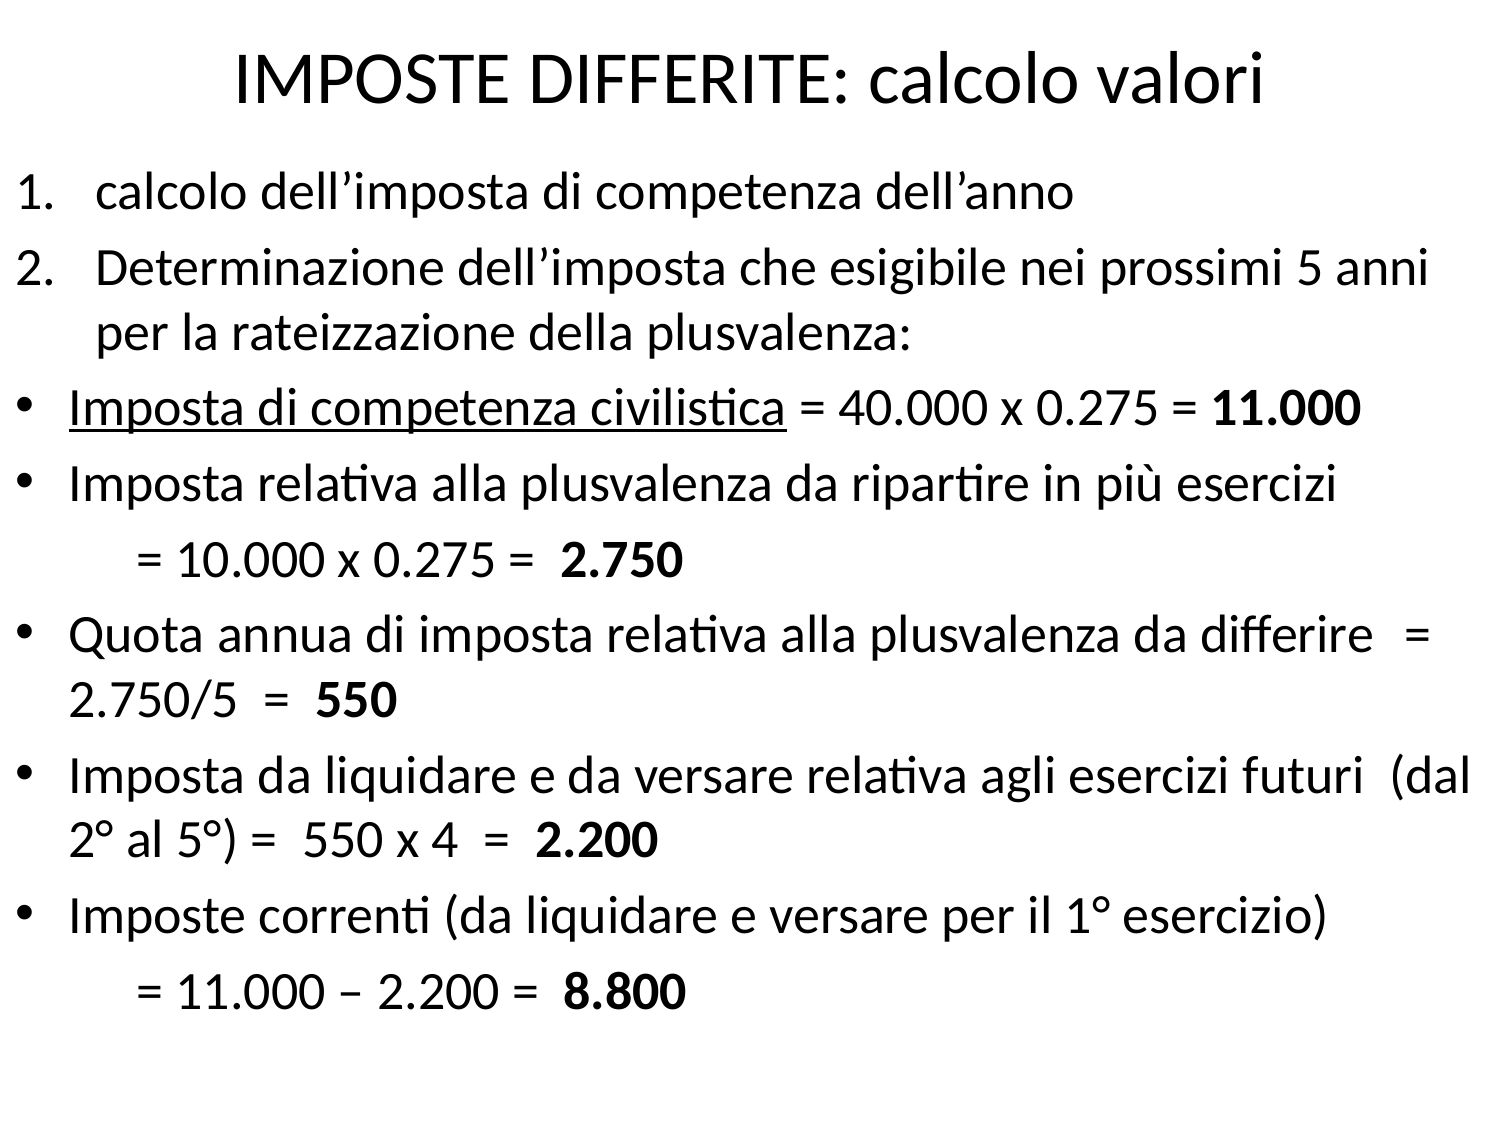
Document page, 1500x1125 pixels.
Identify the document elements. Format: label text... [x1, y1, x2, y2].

list calcolo dell’imposta di competenza dell’anno Determinazione dell’imposta che esigibile nei prossimi 5 anni per la rateizzazione della plusvalenza: Imposta di competenza civilistica = 40.000 x 0.275 = 11.000 Imposta relativa alla plusvalenza da ripartire in più esercizi = 10.000 x 0.275 = 2.750 Quota annua di imposta relativa alla plusvalenza da differire = 2.750/5 = 550 Imposta da liquidare e da versare relativa agli esercizi futuri (dal 2° al 5°) = 550 x 4 = 2.200 Imposte correnti (da liquidare e versare per il 1° esercizio) = 11.000 – 2.200 = 8.800 [0, 148, 1500, 1042]
title IMPOSTE DIFFERITE: calcolo valori [75, 25, 1425, 121]
